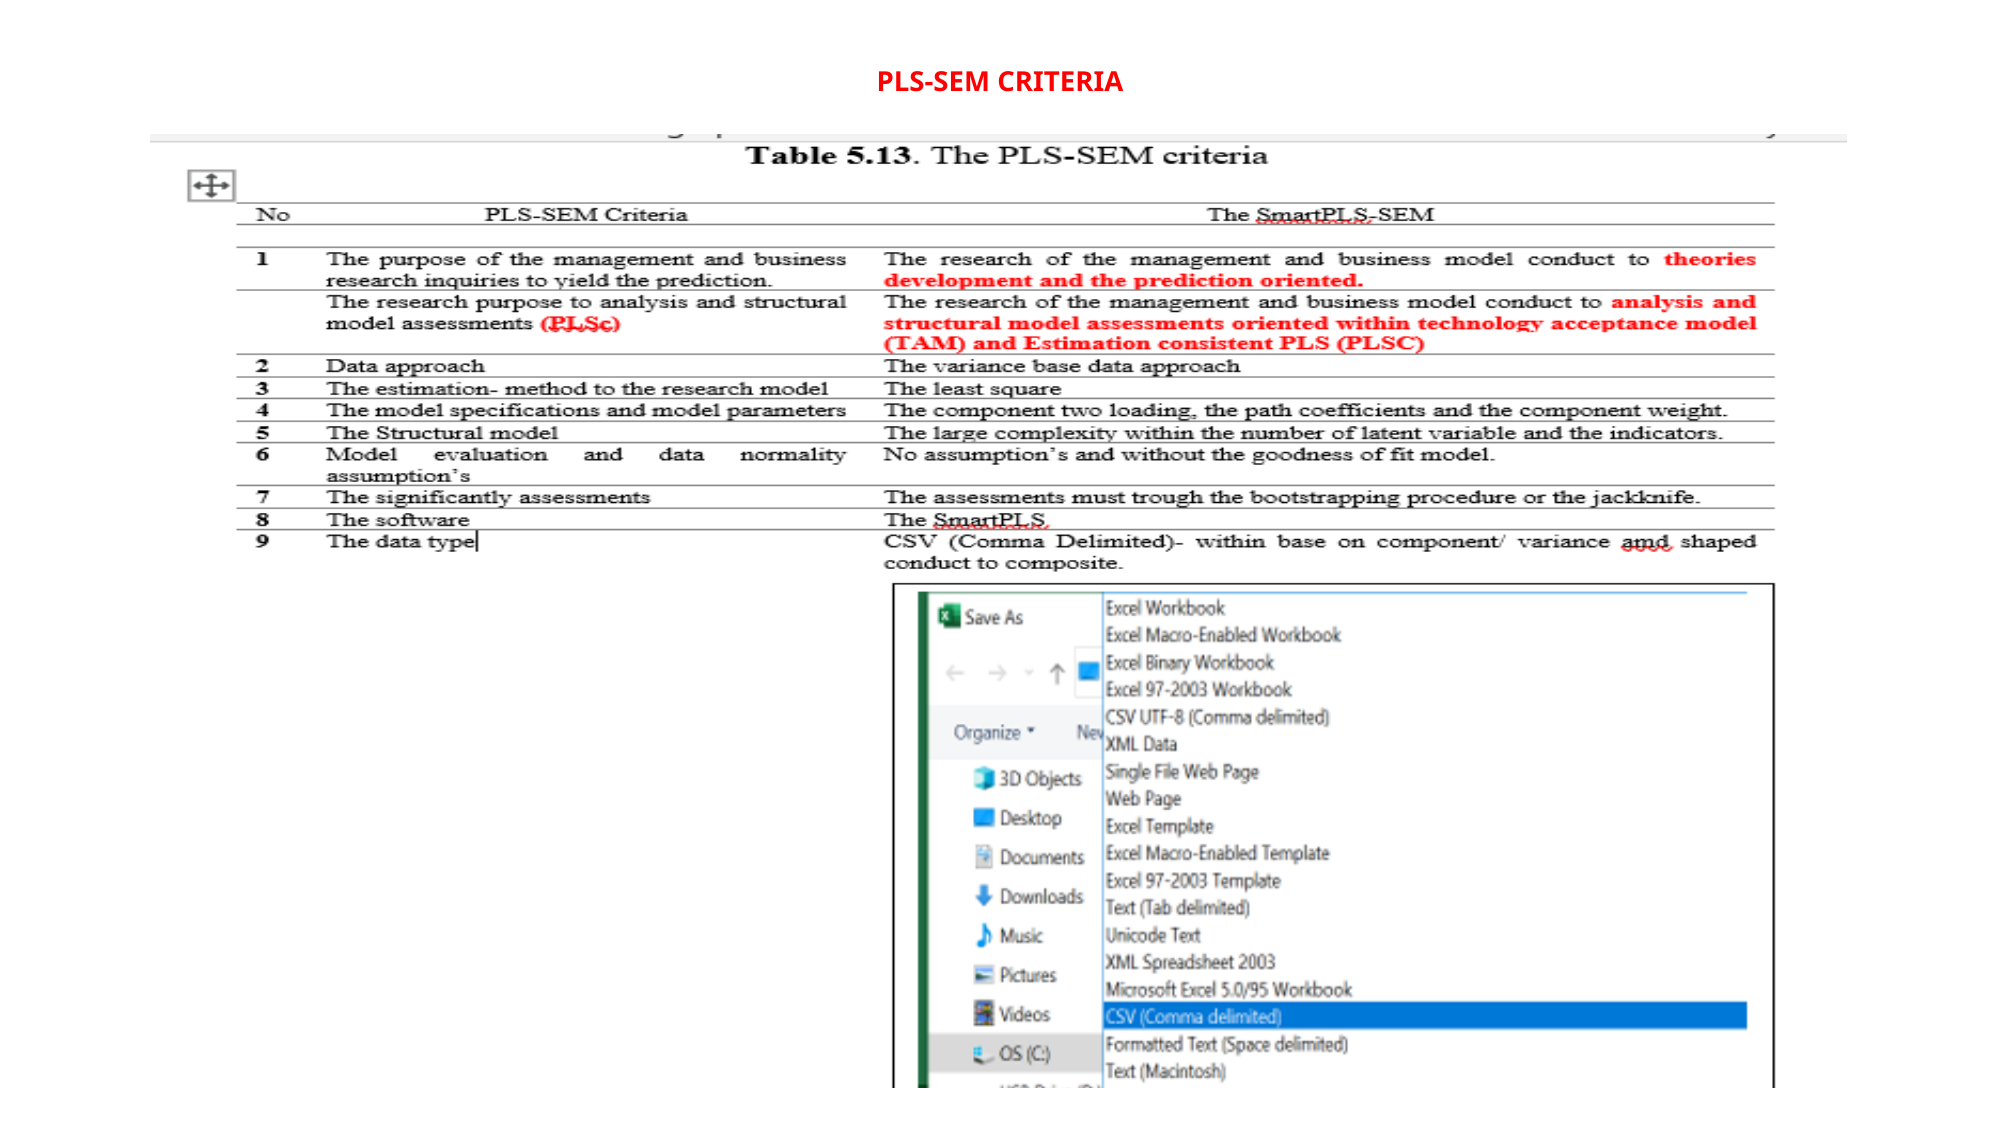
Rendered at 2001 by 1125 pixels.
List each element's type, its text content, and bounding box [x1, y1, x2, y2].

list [149, 134, 1847, 1088]
title PLS-SEM CRITERIA [137, 59, 1863, 105]
